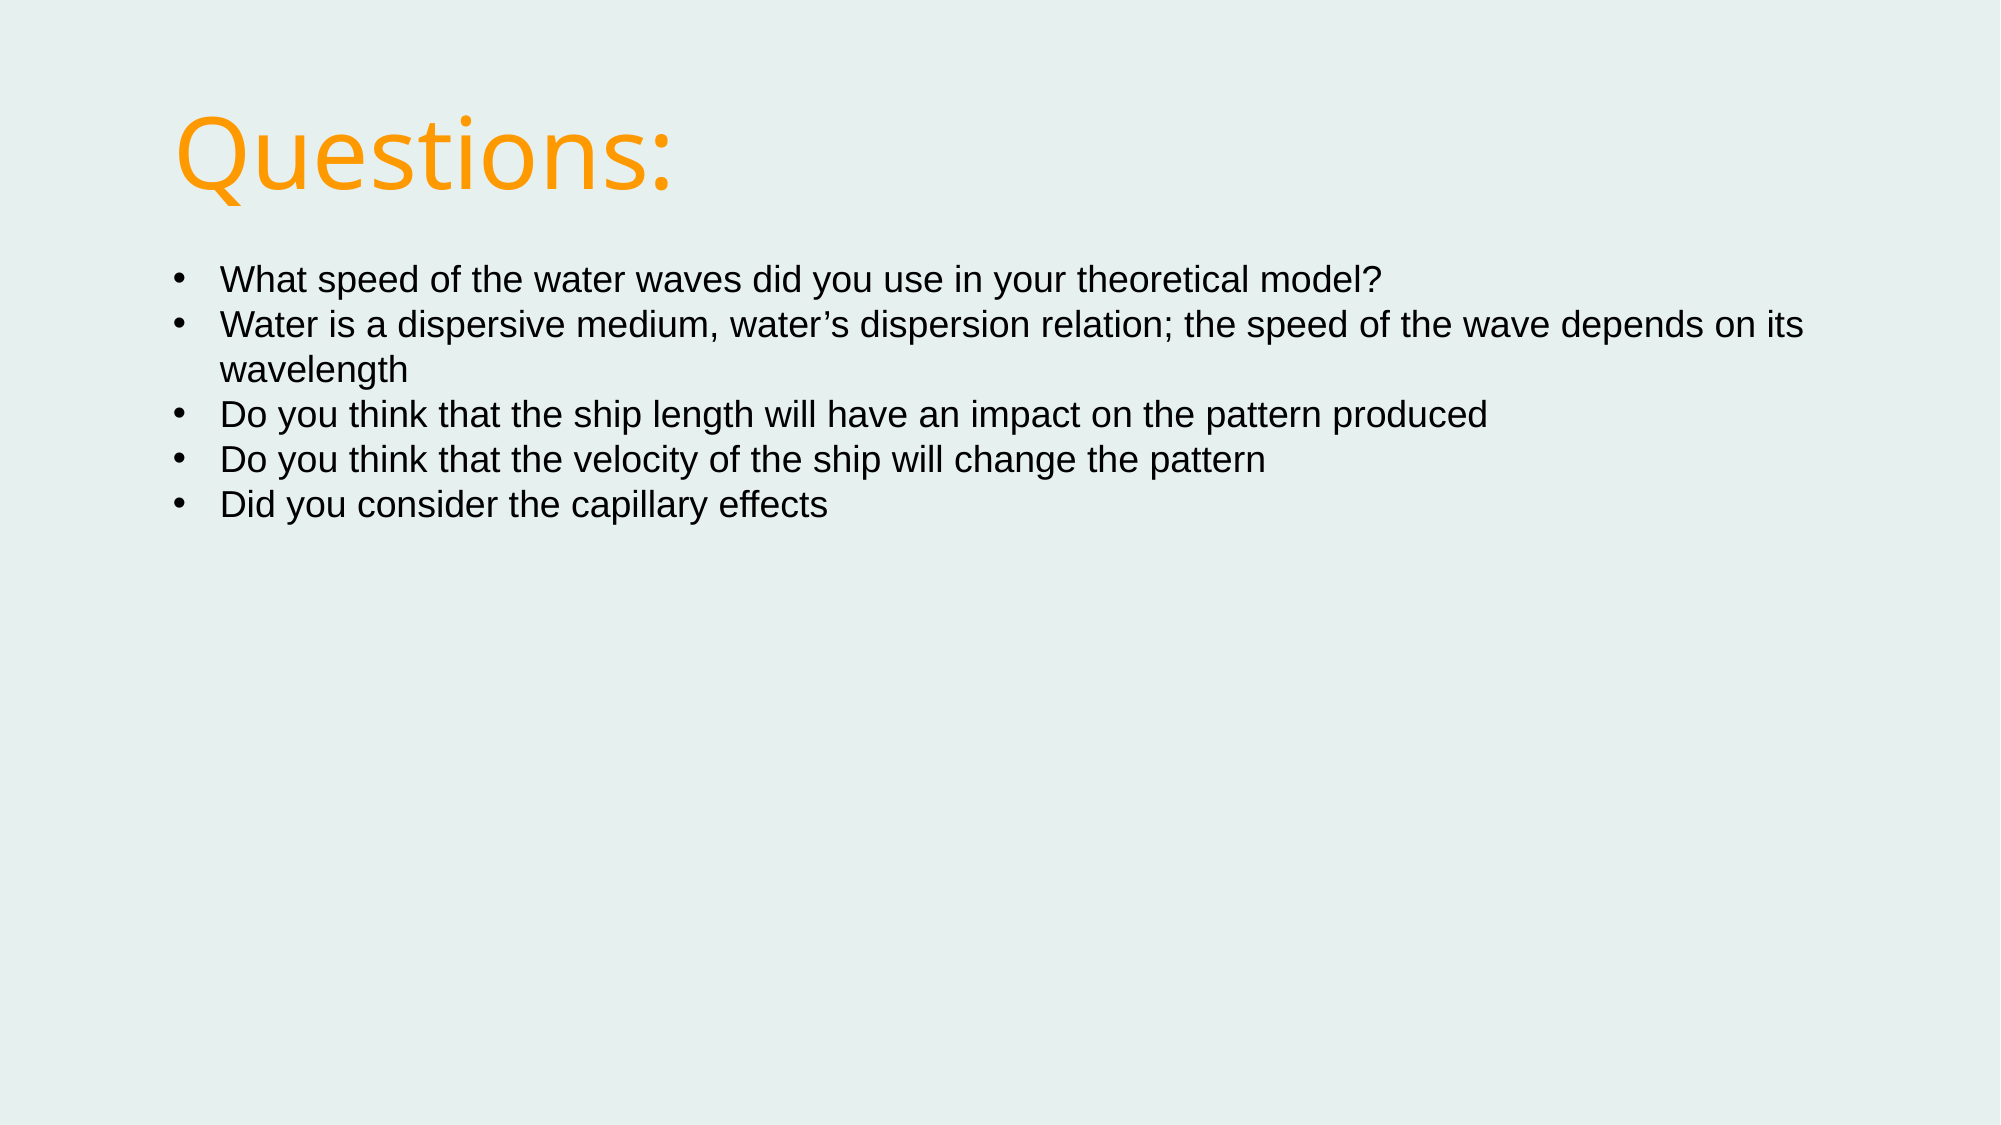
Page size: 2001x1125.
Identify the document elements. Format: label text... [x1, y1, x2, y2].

title Questions: [158, 48, 1884, 267]
text_box What speed of the water waves did you use in your theoretical model? Water is a dispersive medium, water’s dispersion relation; the speed of the wave depends on its wavelength Do you think that the ship length will have an impact on the pattern produced Do you think that the velocity of the ship will change the pattern Did you consider the capillary effects [158, 247, 1828, 568]
